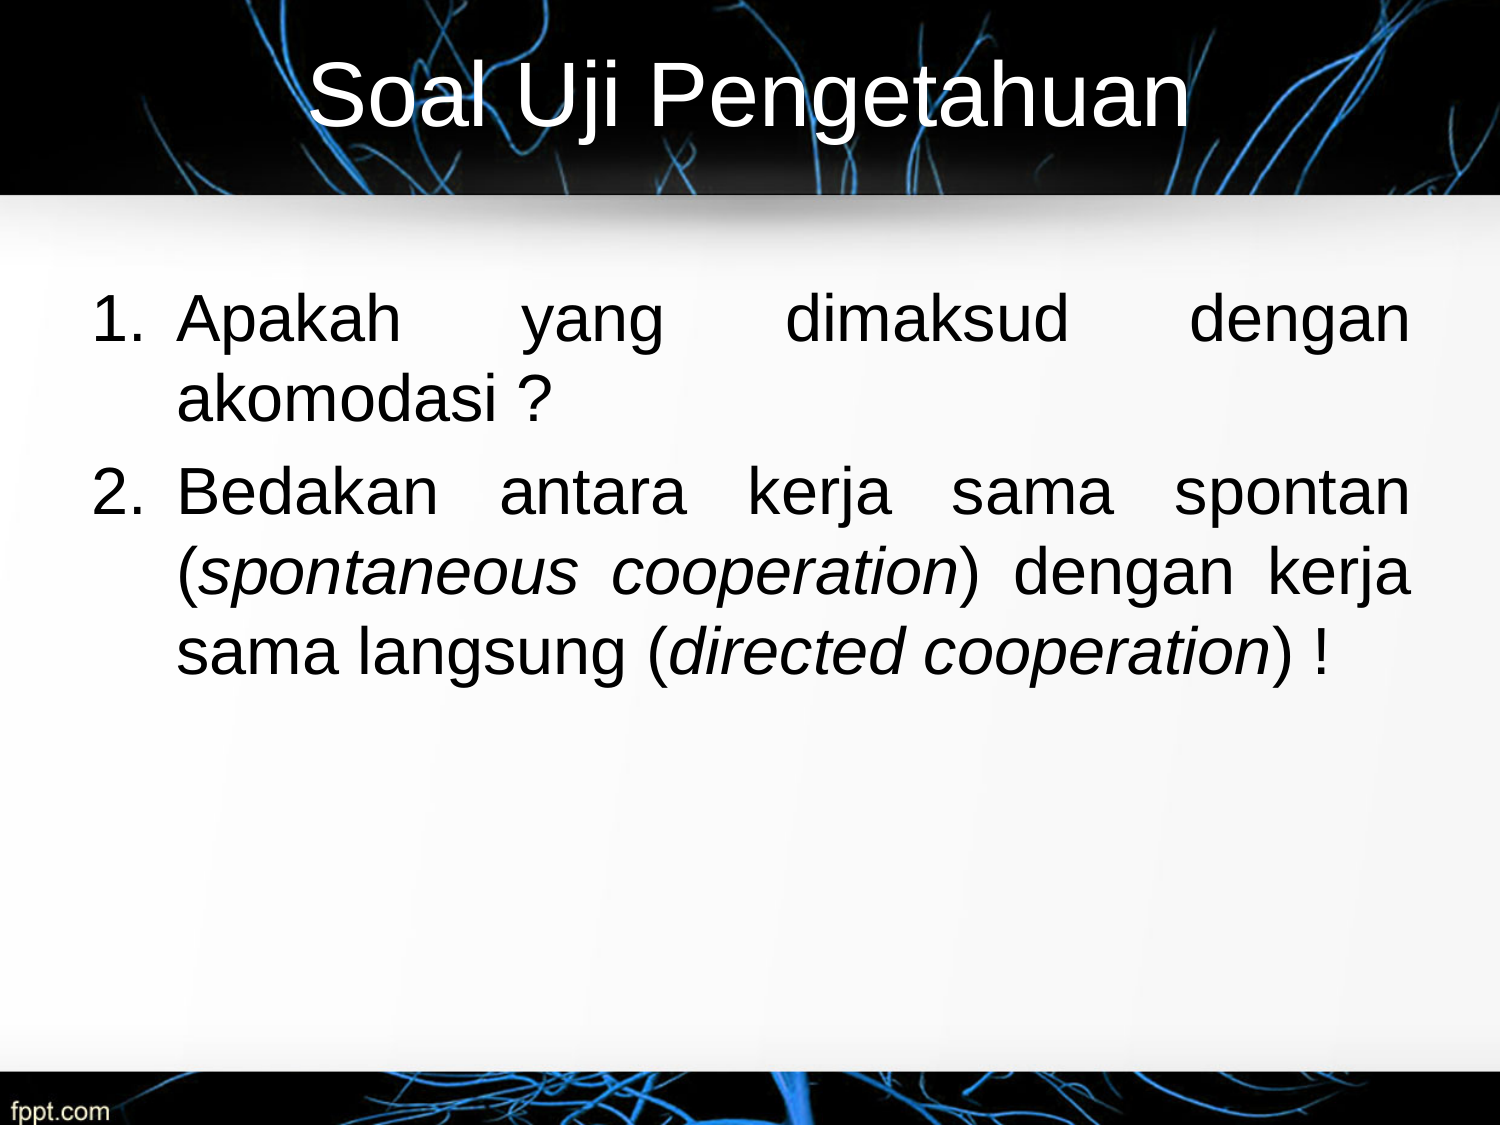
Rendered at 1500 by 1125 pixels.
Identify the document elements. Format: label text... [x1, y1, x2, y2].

title Soal Uji Pengetahuan [74, 0, 1426, 184]
list Apakah yang dimaksud dengan akomodasi ? Bedakan antara kerja sama spontan (spontaneous cooperation) dengan kerja sama langsung (directed cooperation) ! [76, 266, 1428, 1010]
picture [0, 0, 1500, 1125]
